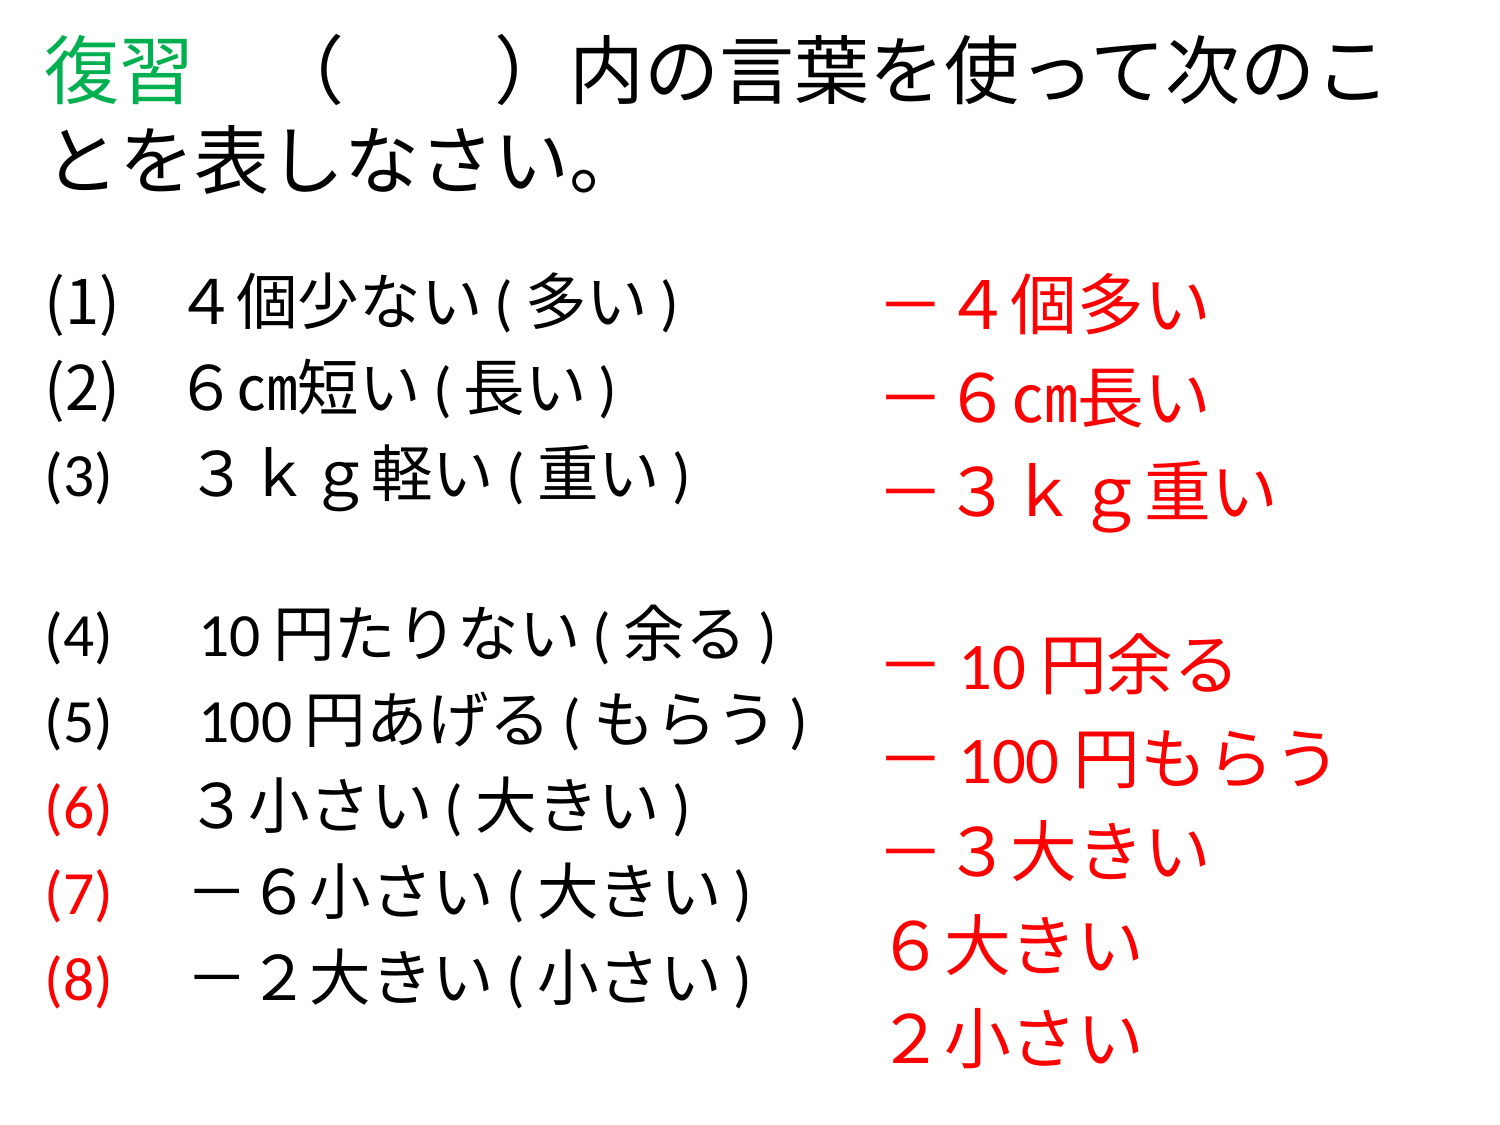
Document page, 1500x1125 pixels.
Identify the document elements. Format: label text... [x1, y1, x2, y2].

list ４個少ない(多い) ６㎝短い(長い) (3) ３ｋｇ軽い(重い) (4) 10円たりない(余る) (5) 100円あげる(もらう) (6) ３小さい(大きい) (7) －６小さい(大きい) (8) －２大きい(小さい) [29, 255, 845, 1094]
text_box －４個多い －６㎝長い －３ｋｇ重い －10円余る －100円もらう －３大きい ６大きい ２小さい [862, 255, 1374, 1094]
title 復習 （ ）内の言葉を使って次のことを表しなさい。 [29, 30, 1471, 197]
